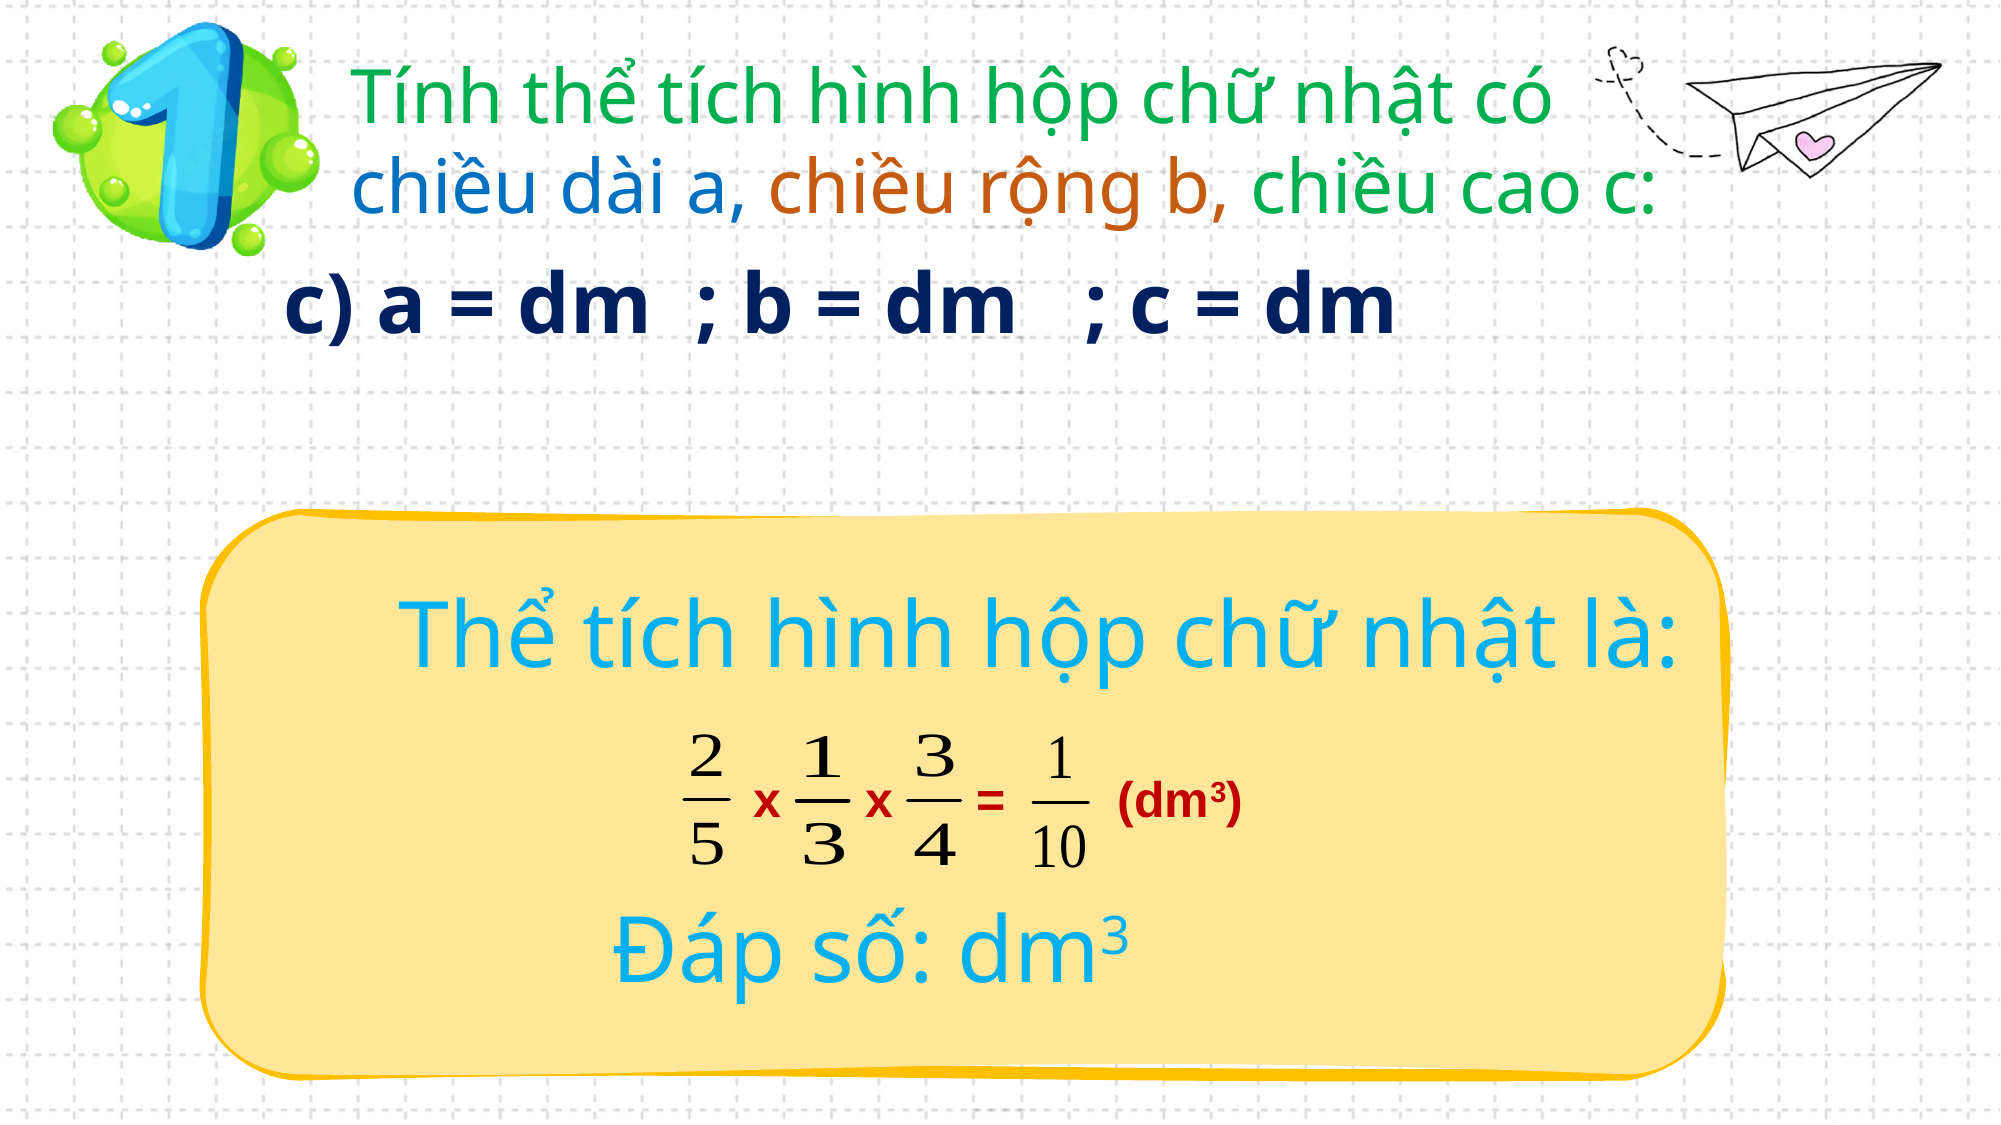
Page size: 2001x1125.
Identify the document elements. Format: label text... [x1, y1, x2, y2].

text_box Tính thể tích hình hộp chữ nhật có chiều dài a, chiều rộng b, chiều cao c: [340, 41, 1590, 237]
picture [0, 0, 2001, 1125]
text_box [572, 715, 1263, 882]
text_box Thể tích hình hộp chữ nhật là: [384, 568, 2000, 693]
text_box [204, 510, 1727, 1077]
